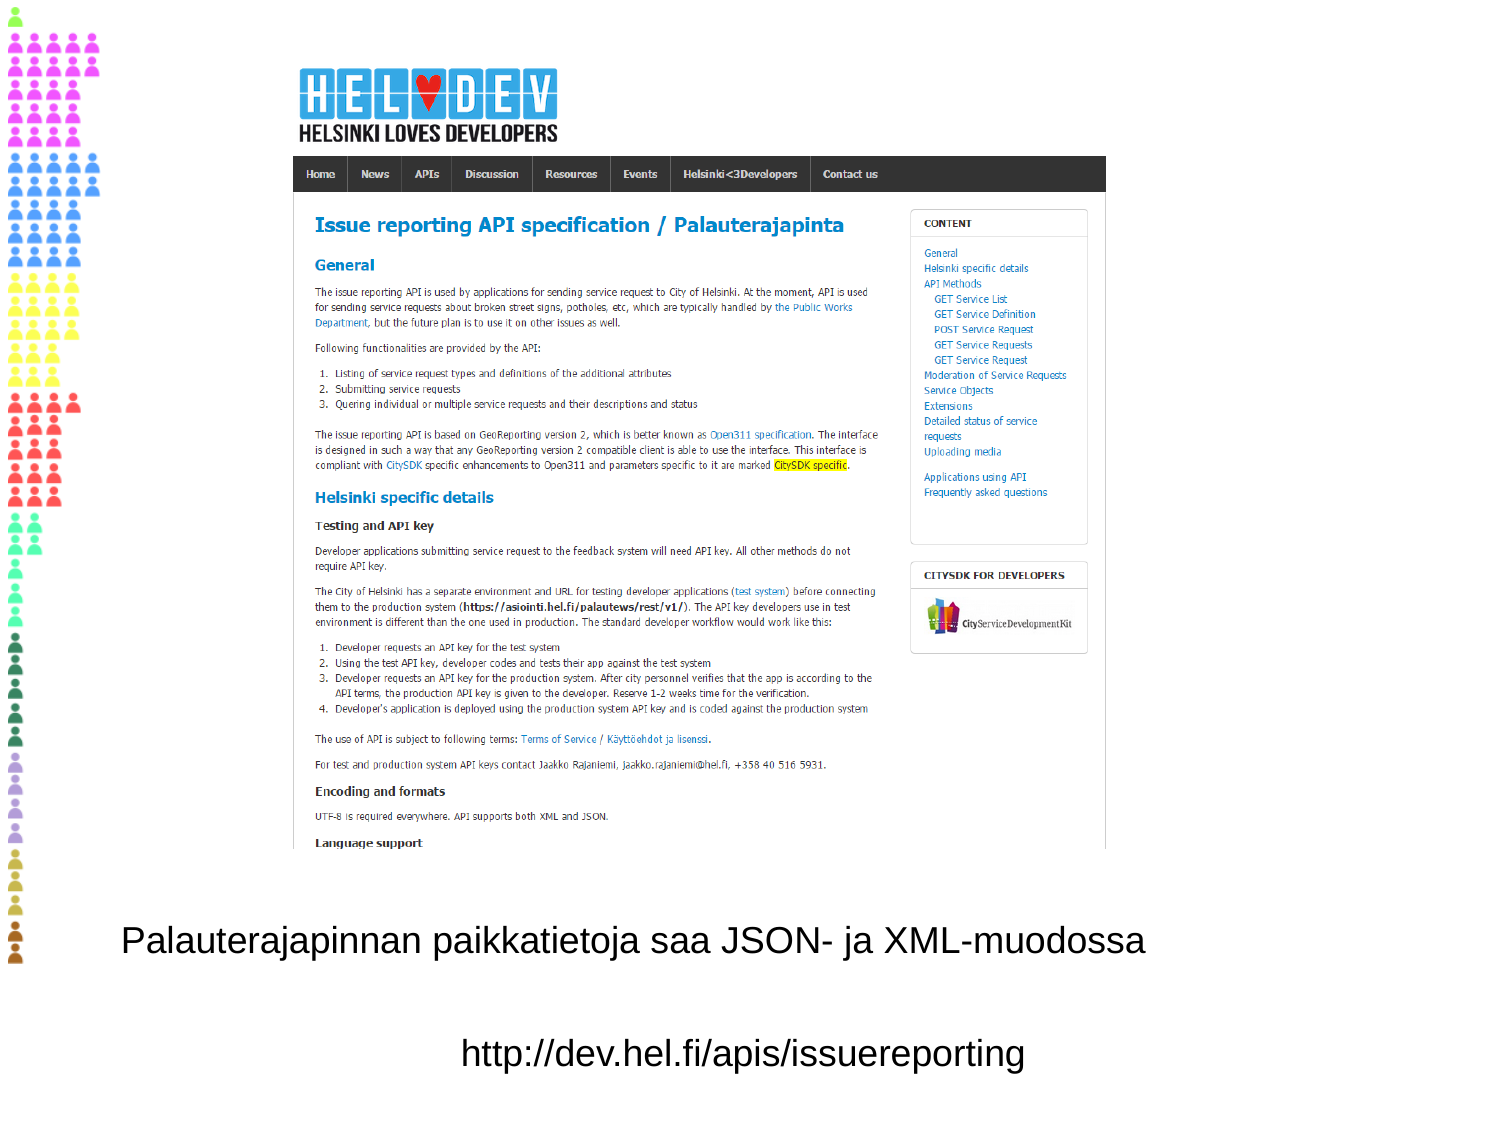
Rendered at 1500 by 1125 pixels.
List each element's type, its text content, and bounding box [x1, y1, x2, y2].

text_box Palauterajapinnan paikkatietoja saa JSON- ja XML-muodossa [106, 908, 1161, 969]
text_box http://dev.hel.fi/apis/issuereporting [446, 1021, 1042, 1082]
picture [8, 6, 101, 965]
picture [266, 54, 1143, 850]
